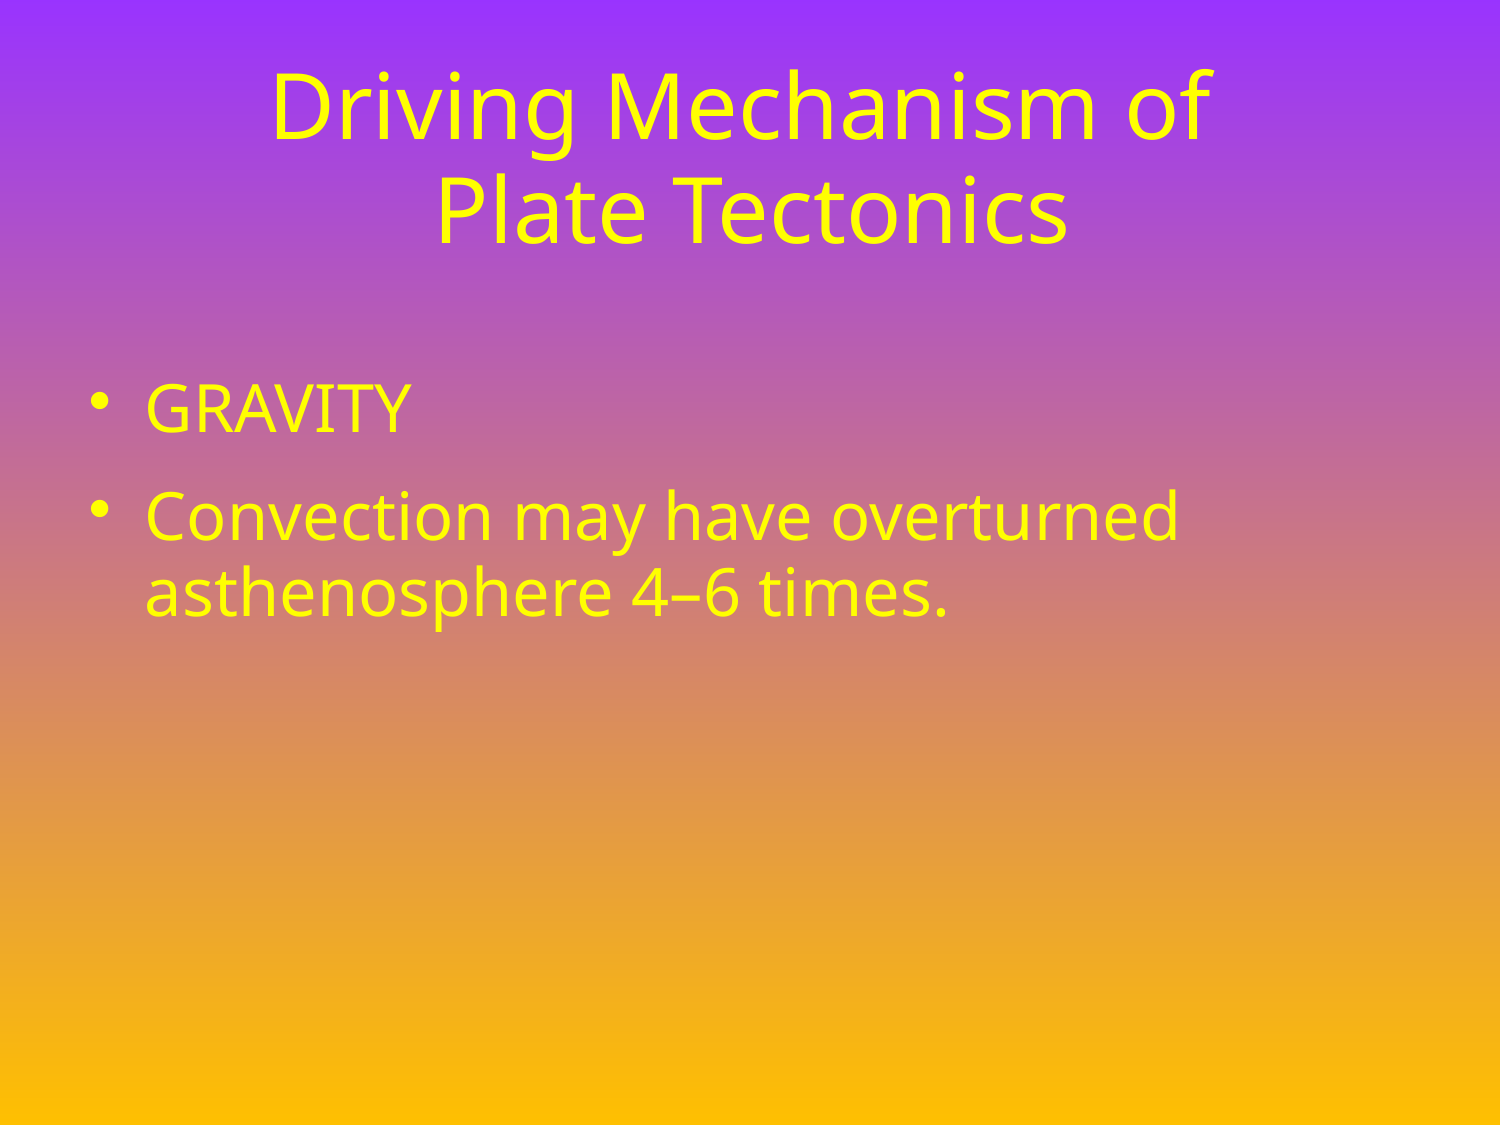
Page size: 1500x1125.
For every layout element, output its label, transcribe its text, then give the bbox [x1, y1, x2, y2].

title Driving Mechanism of Plate Tectonics [246, 51, 1258, 270]
list GRAVITY Convection may have overturned asthenosphere 4–6 times. [77, 367, 1412, 1015]
